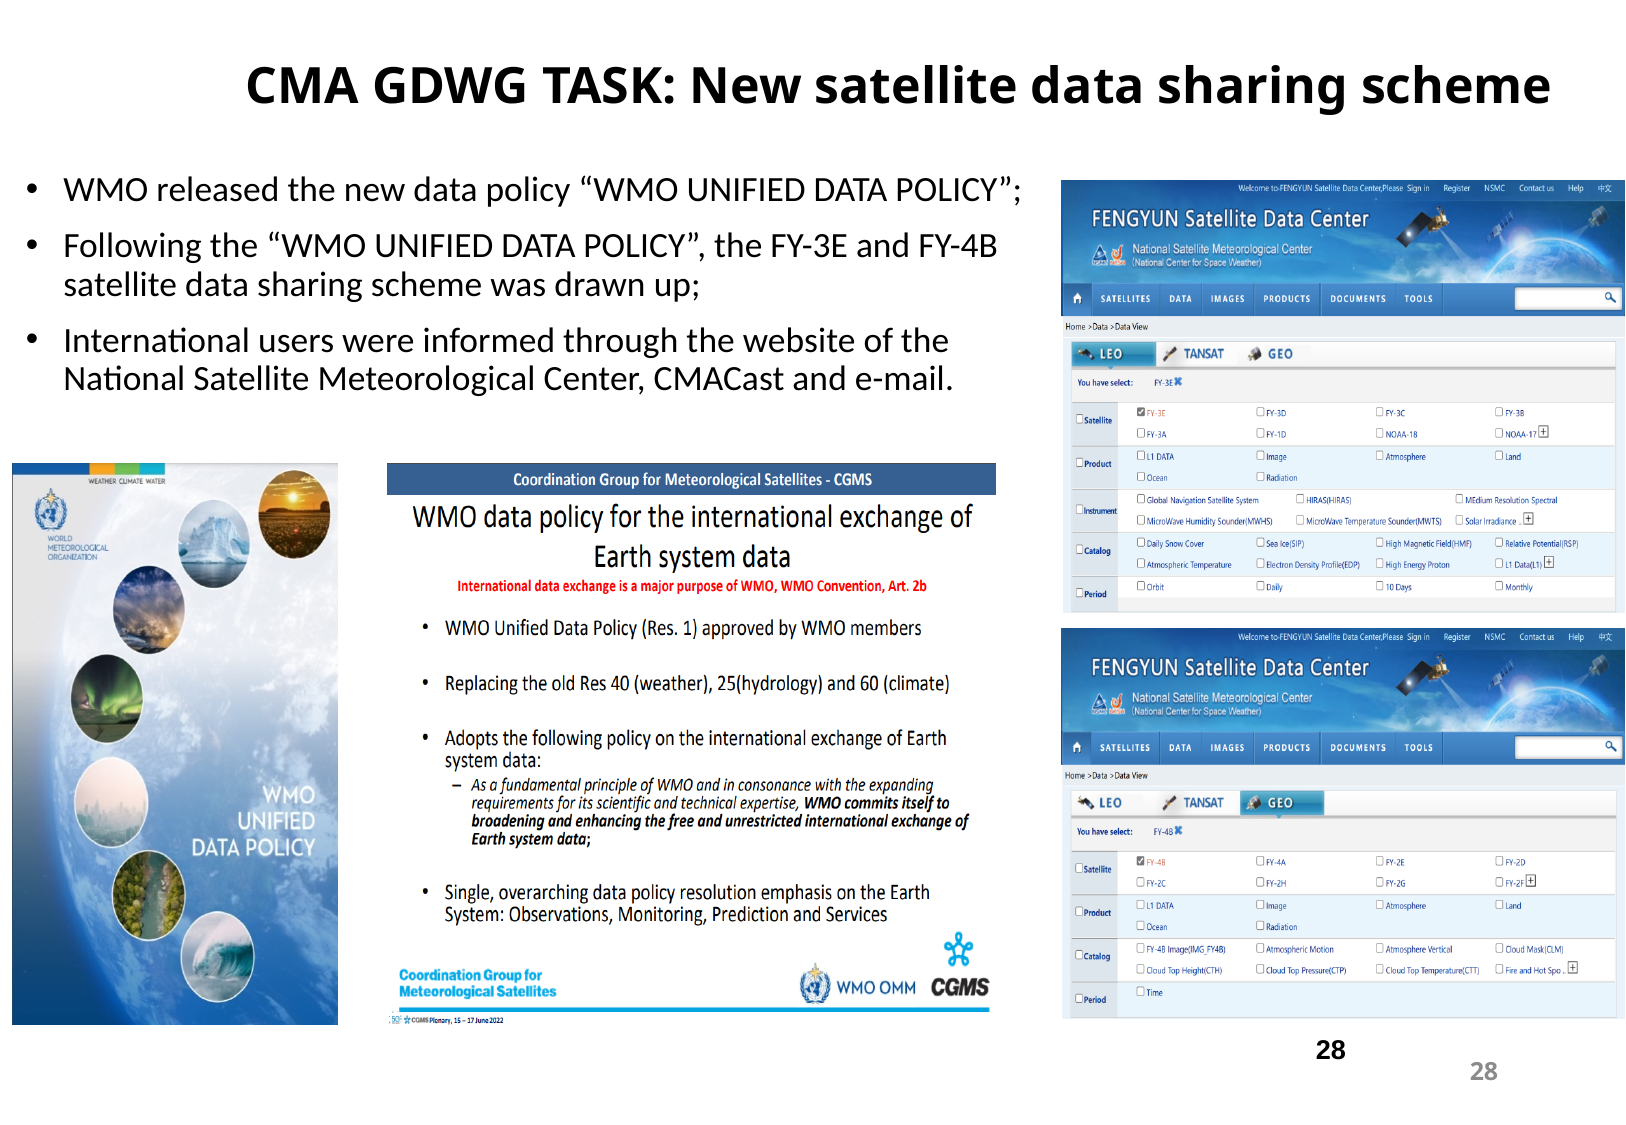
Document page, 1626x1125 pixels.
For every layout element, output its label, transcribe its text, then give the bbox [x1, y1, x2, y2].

list WMO released the new data policy “WMO UNIFIED DATA POLICY”; Following the “WMO UNIFIED DATA POLICY”, the FY-3E and FY-4B satellite data sharing scheme was drawn up; International users were informed through the website of the National Satellite Meteorological Center, CMACast and e-mail. [10, 163, 1090, 411]
picture [387, 463, 996, 1025]
picture [12, 463, 338, 1025]
text_box 28 [1076, 1024, 1361, 1103]
picture [1061, 628, 1625, 1019]
title CMA GDWG TASK: New satellite data sharing scheme [230, 24, 1593, 150]
slide_number 28 [1361, 1042, 1514, 1103]
picture [1061, 180, 1625, 613]
